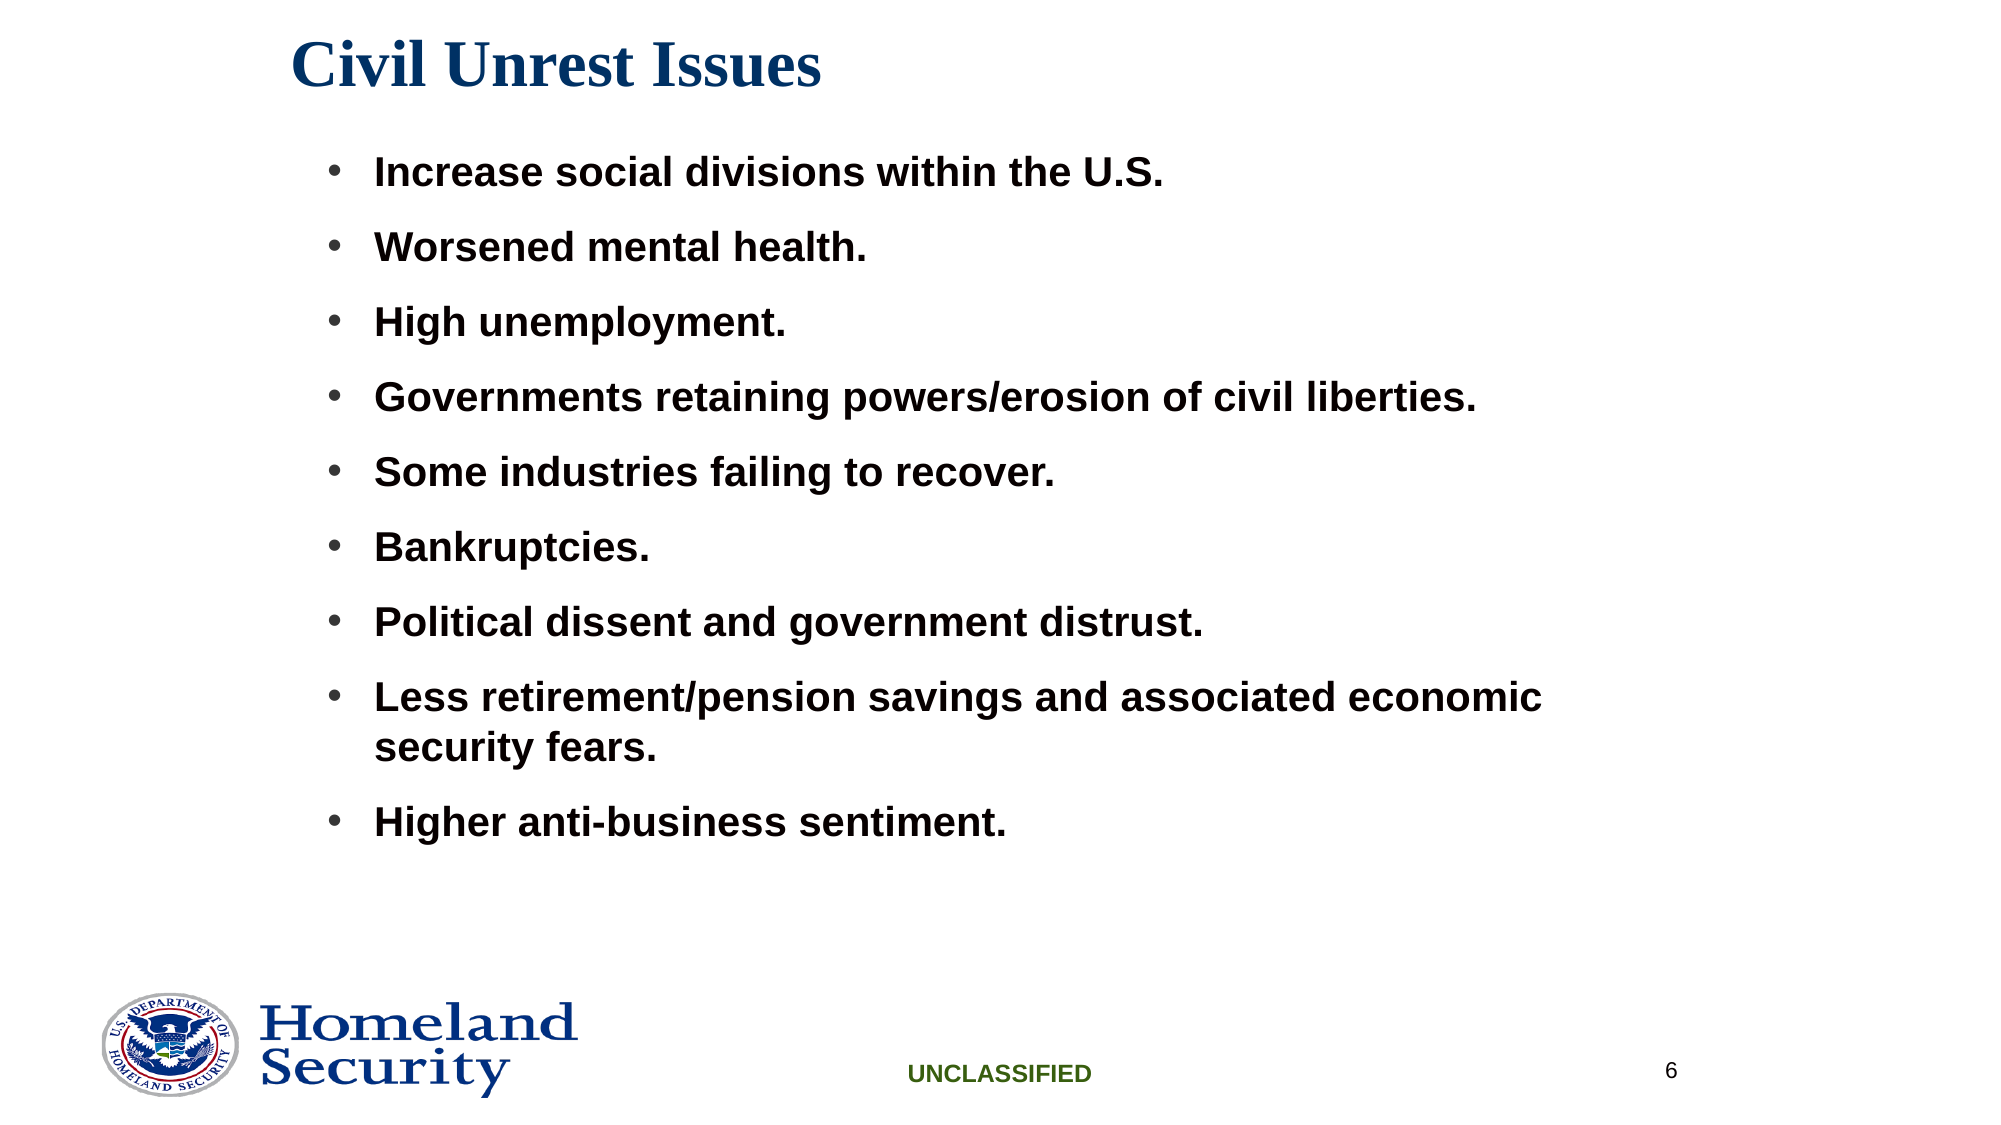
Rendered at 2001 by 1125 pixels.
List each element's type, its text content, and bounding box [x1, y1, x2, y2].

picture [97, 989, 581, 1103]
text_box Civil Unrest Issues [274, 12, 1763, 100]
text_box 6 [1649, 1047, 1725, 1091]
text_box Increase social divisions within the U.S. Worsened mental health. High unemployment. Governments retaining powers/erosion of civil liberties. Some industries failing to recover. Bankruptcies. Political dissent and government distrust. Less retirement/pension savings and associated economic security fears. Higher anti-business sentiment. [312, 137, 1650, 1050]
